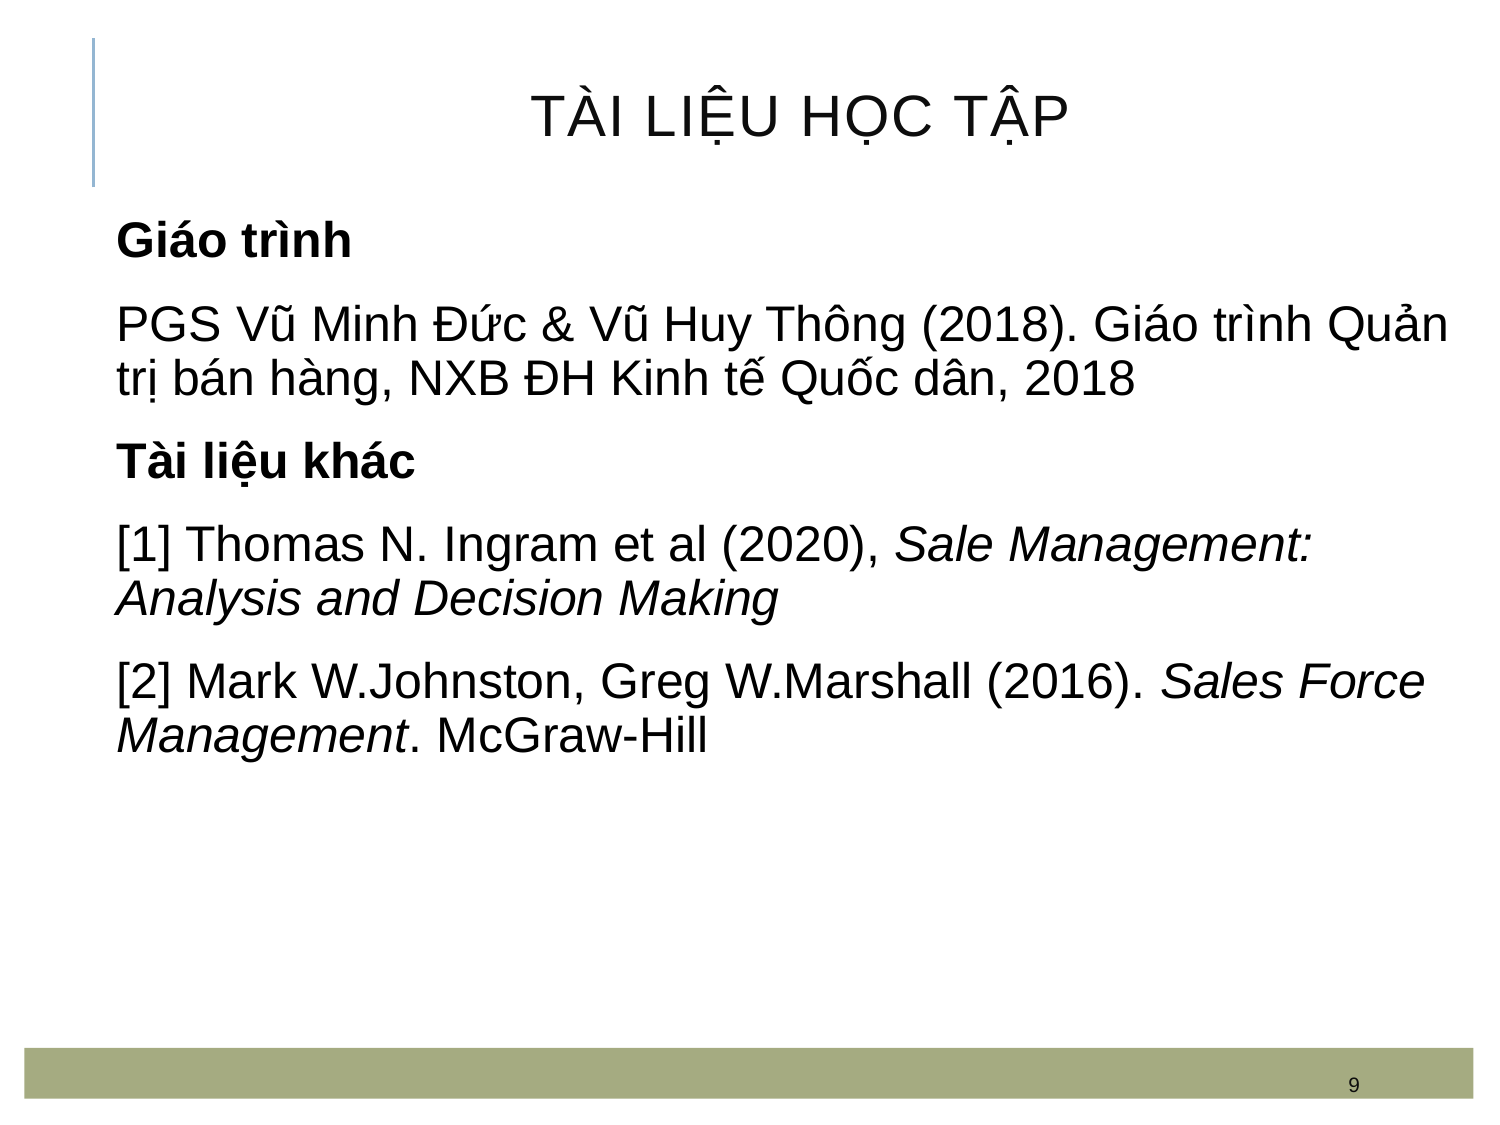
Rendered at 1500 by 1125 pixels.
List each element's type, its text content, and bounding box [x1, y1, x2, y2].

list Giáo trình PGS Vũ Minh Đức & Vũ Huy Thông (2018). Giáo trình Quản trị bán hàng, NXB ĐH Kinh tế Quốc dân, 2018 Tài liệu khác [1] Thomas N. Ingram et al (2020), Sale Management: Analysis and Decision Making [2] Mark W.Johnston, Greg W.Marshall (2016). Sales Force Management. McGraw-Hill [94, 207, 1470, 980]
title Tài liệu học tập [126, 27, 1475, 213]
slide_number 9 [1333, 1061, 1454, 1107]
